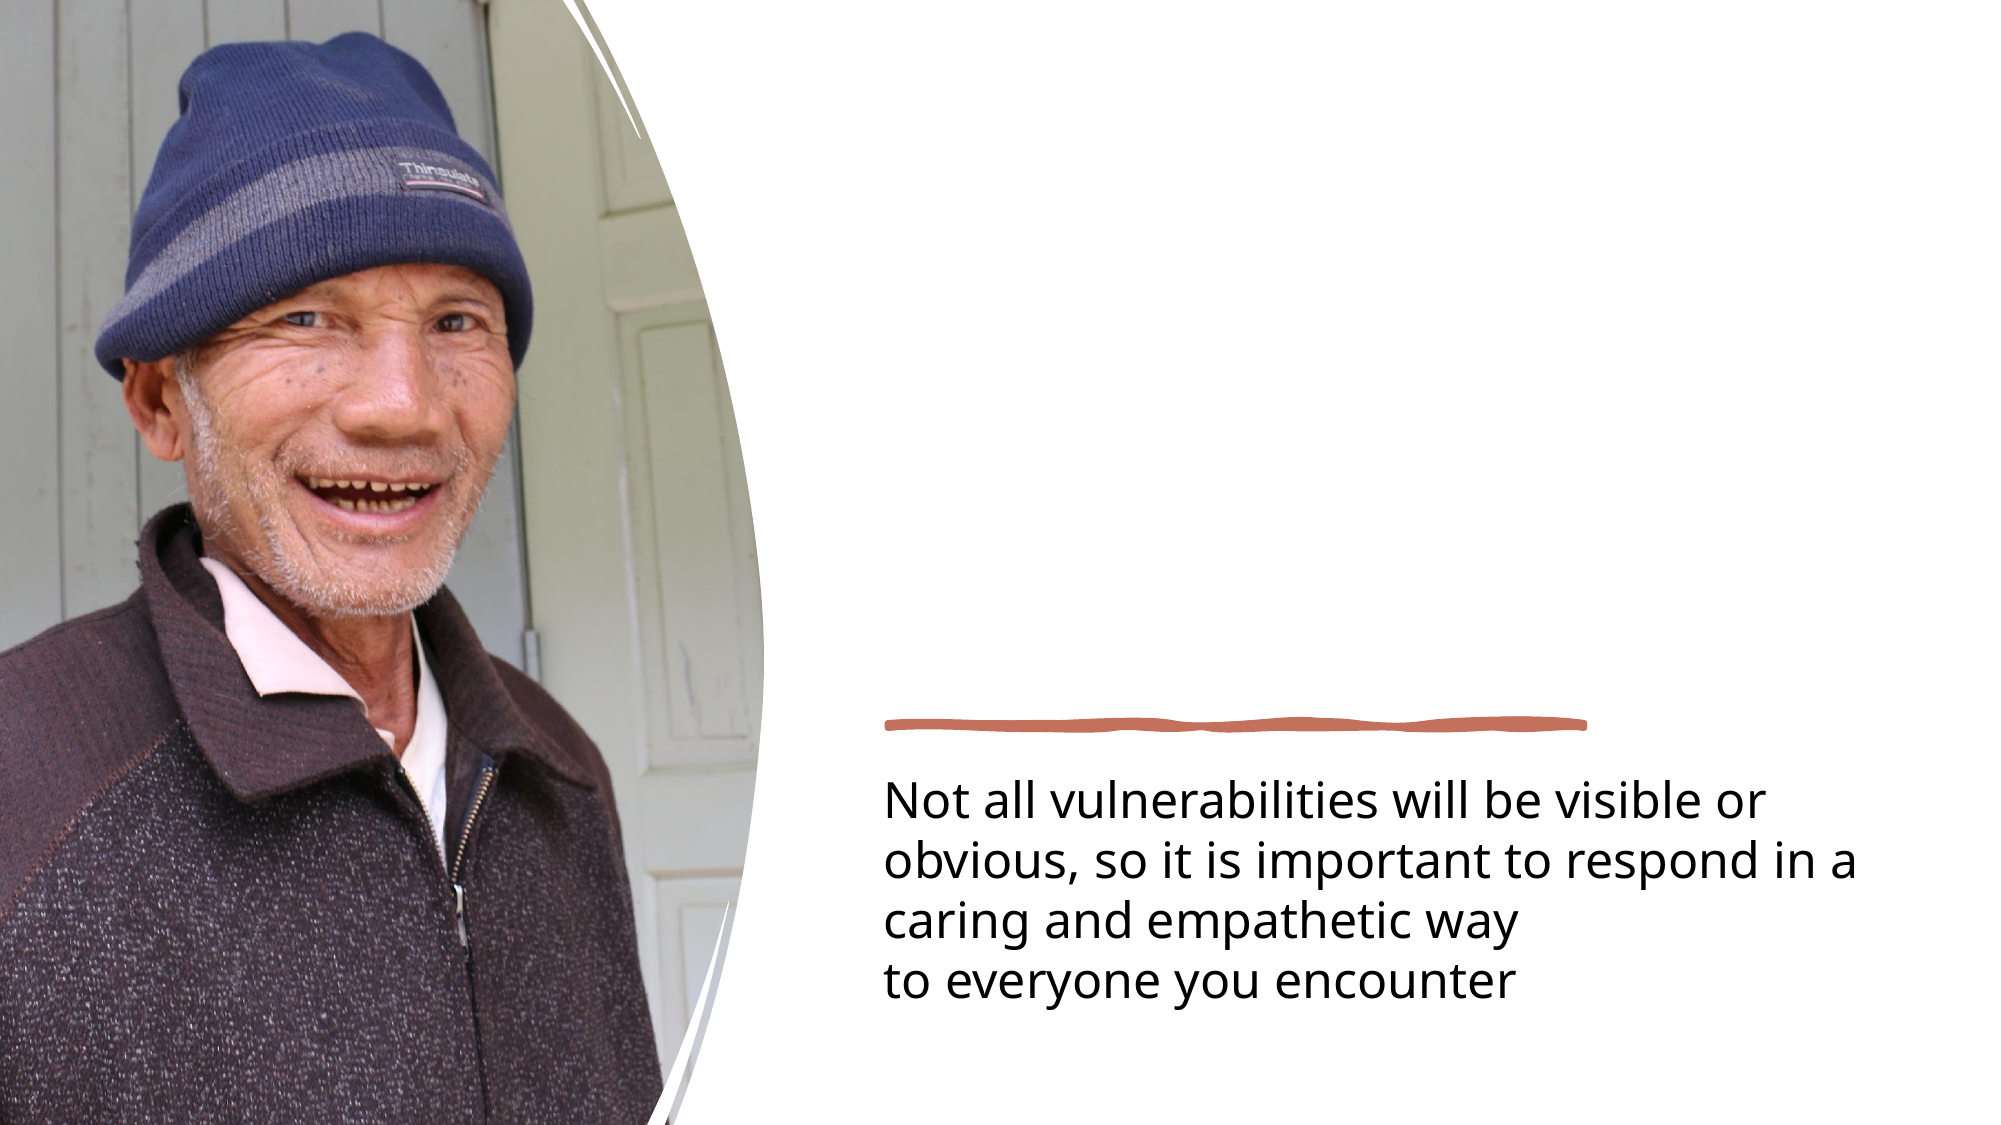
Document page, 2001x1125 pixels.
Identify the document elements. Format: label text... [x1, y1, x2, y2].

picture [0, 0, 765, 1125]
text_box [887, 719, 1585, 730]
text_box [765, 0, 2000, 1125]
subtitle Not all vulnerabilities will be visible or obvious, so it is important to respond in a caring and empathetic way to everyone you encounter [869, 760, 1895, 1019]
